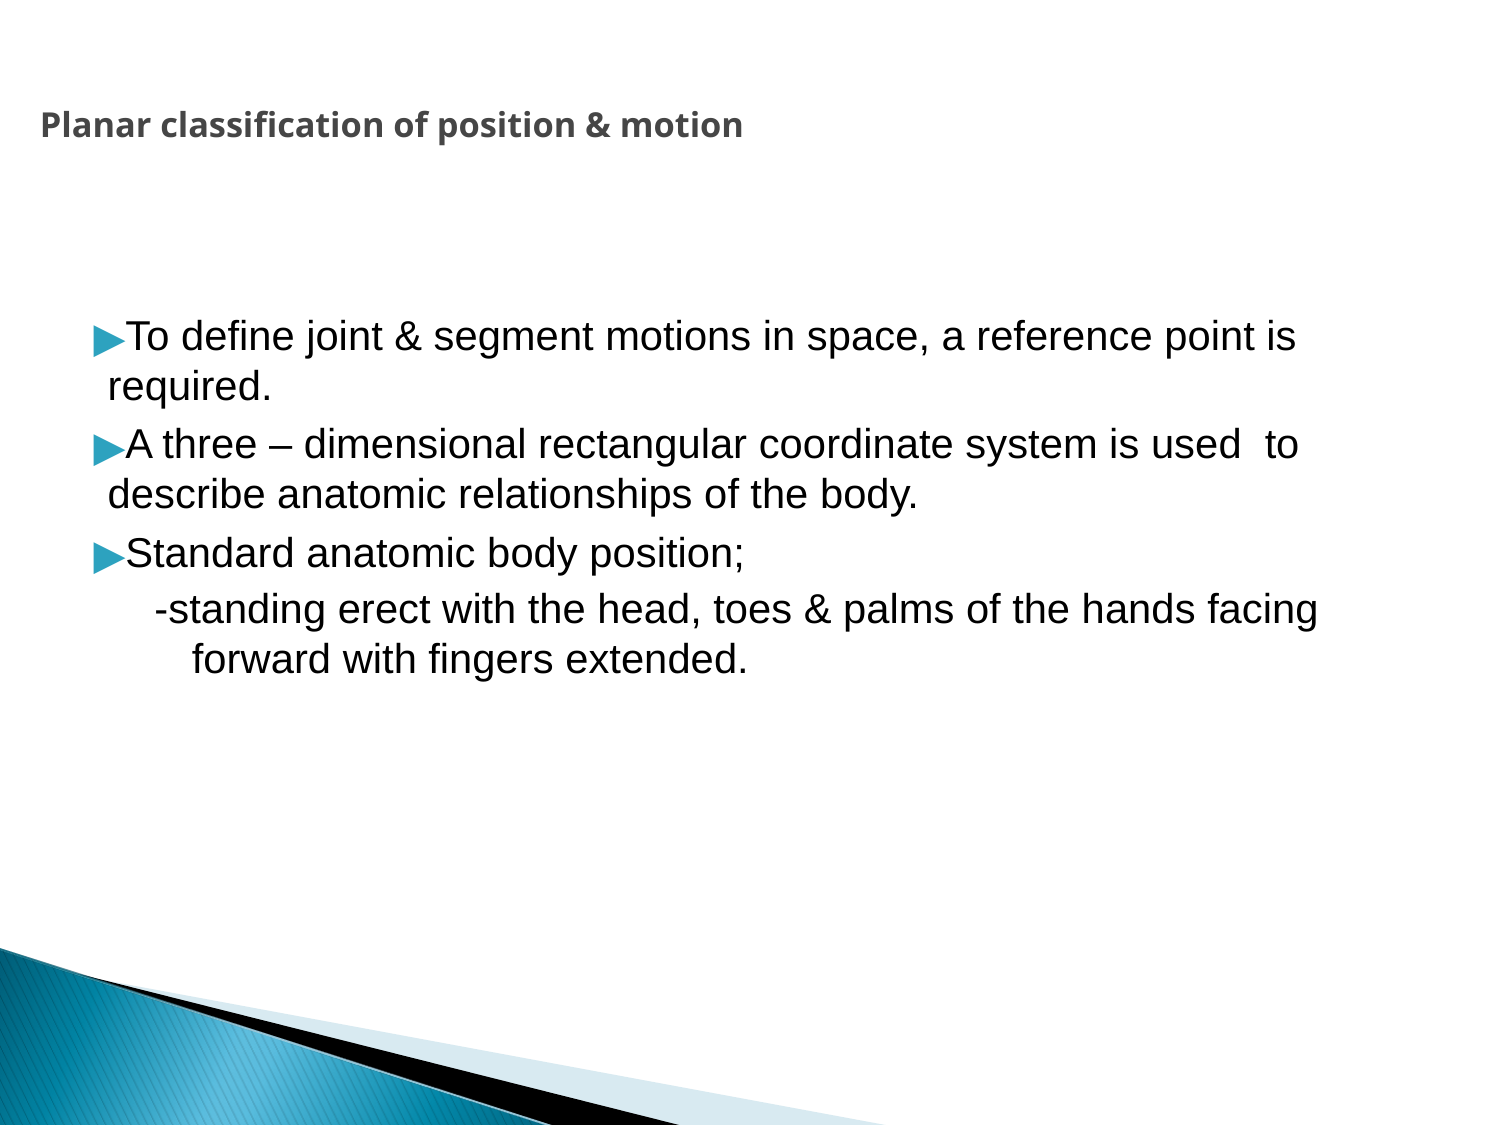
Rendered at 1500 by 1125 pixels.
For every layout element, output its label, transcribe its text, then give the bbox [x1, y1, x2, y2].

title Planar classification of position & motion [24, 45, 1463, 200]
picture [0, 947, 559, 1125]
list To define joint & segment motions in space, a reference point is required. A three – dimensional rectangular coordinate system is used to describe anatomic relationships of the body. Standard anatomic body position; -standing erect with the head, toes & palms of the hands facing forward with fingers extended. [75, 242, 1425, 800]
